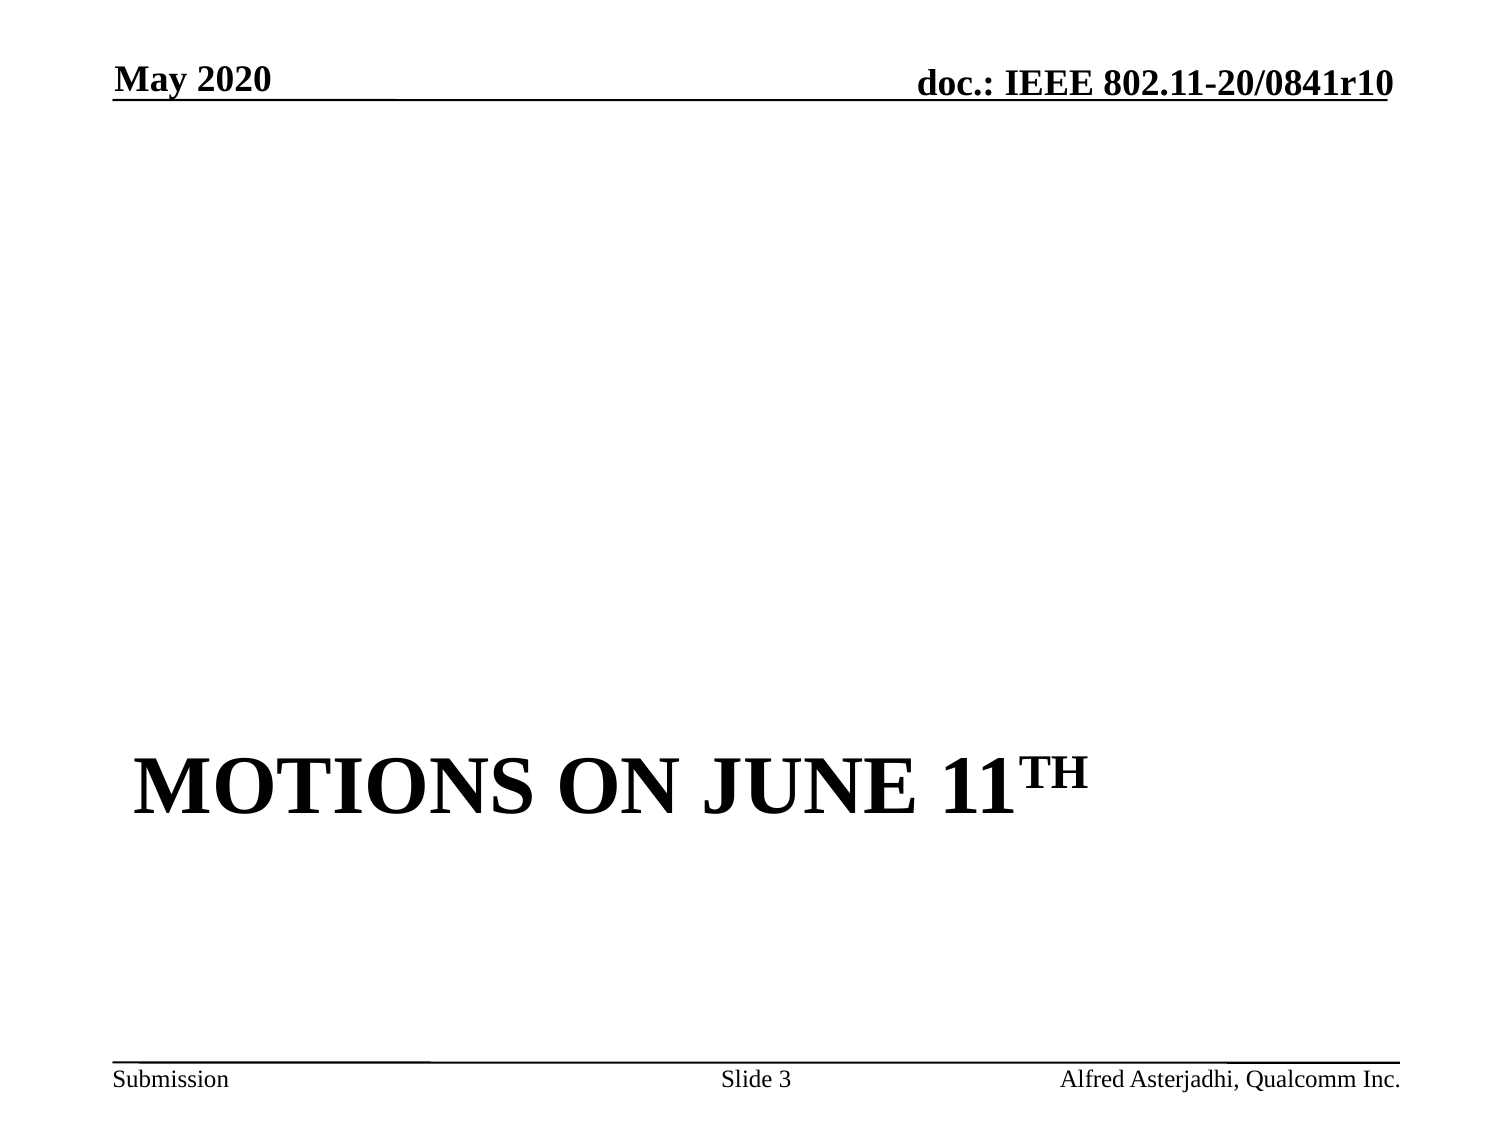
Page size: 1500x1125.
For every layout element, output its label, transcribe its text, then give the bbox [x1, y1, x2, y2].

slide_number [114, 54, 423, 100]
title Motions on June 11th [118, 722, 1394, 947]
footer Alfred Asterjadhi, Qualcomm Inc. [878, 1061, 1402, 1093]
slide_number Slide 3 [712, 1061, 800, 1123]
